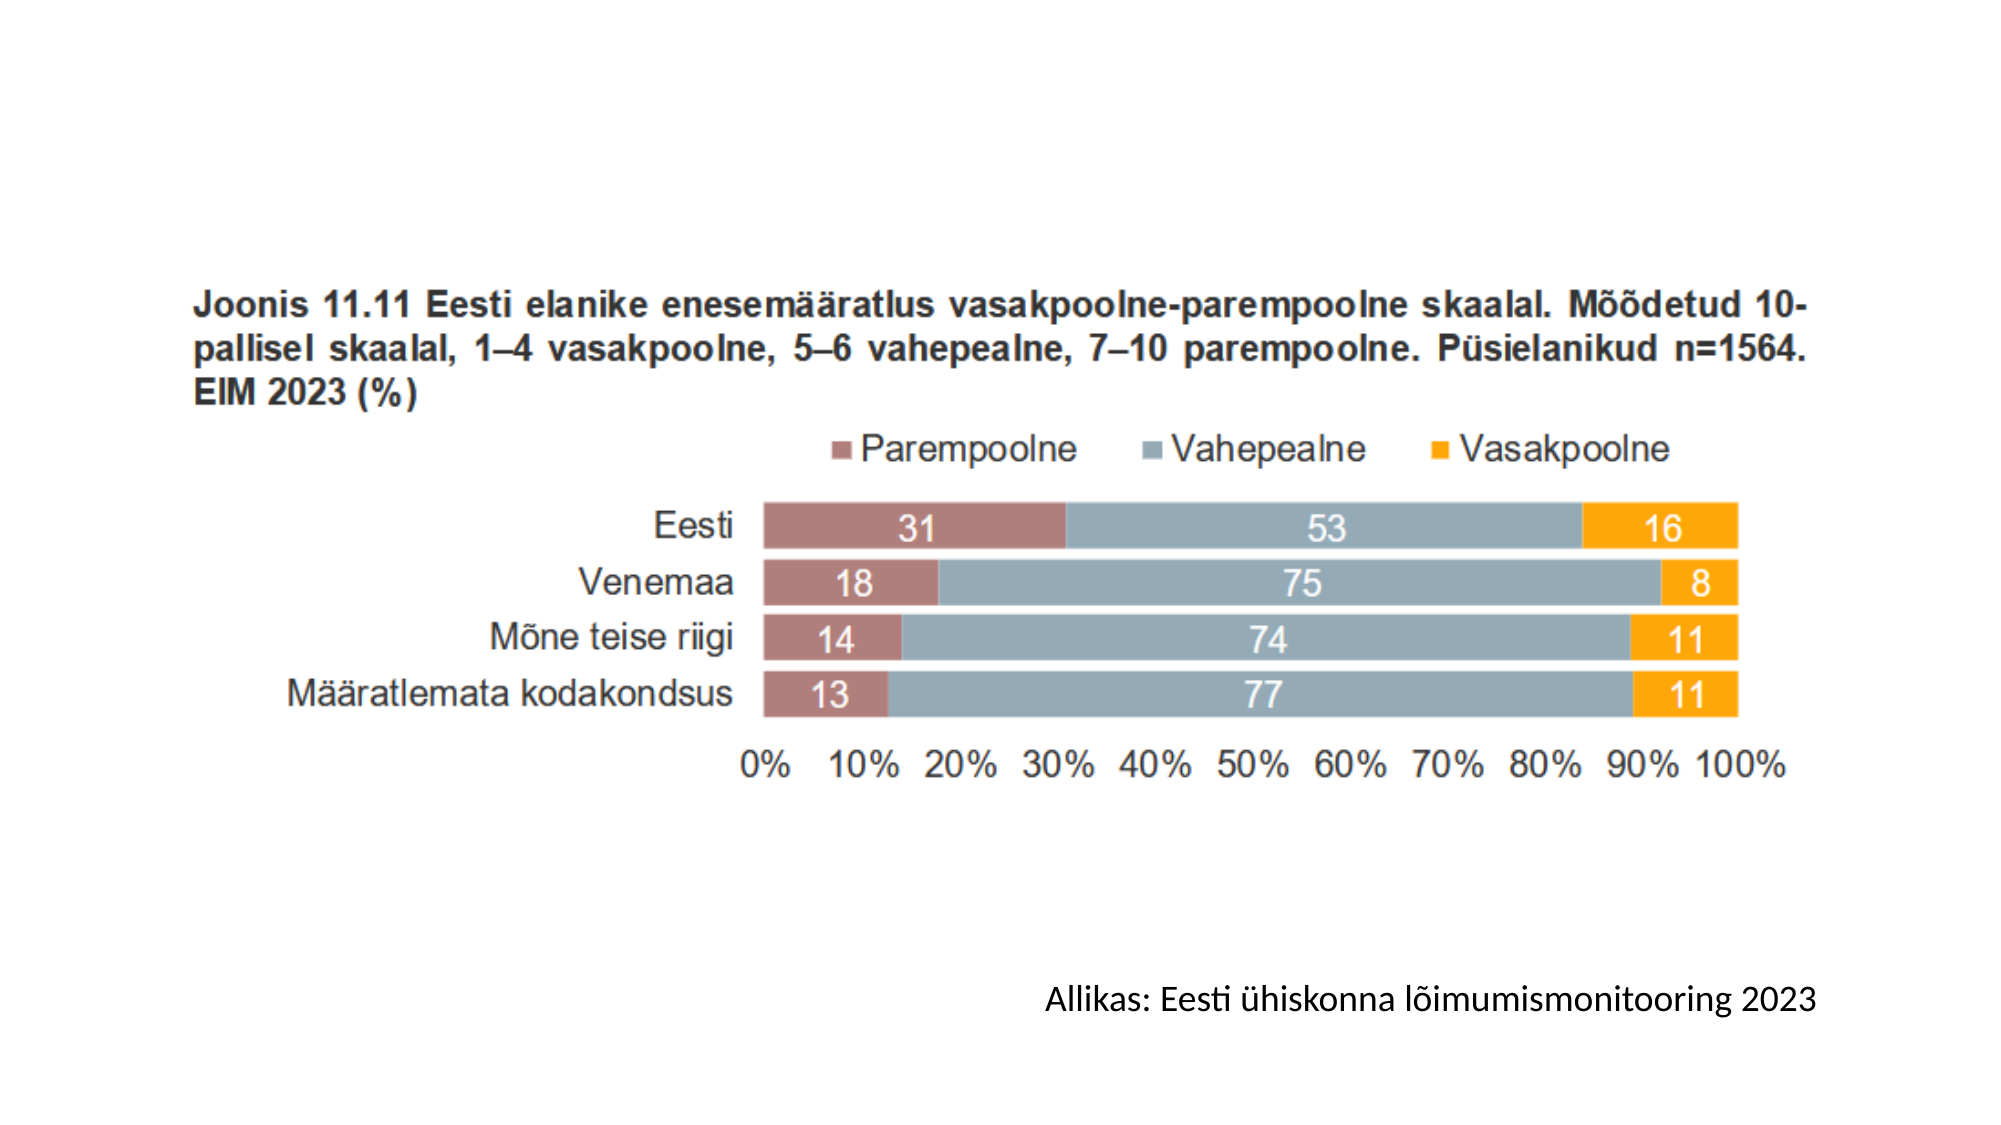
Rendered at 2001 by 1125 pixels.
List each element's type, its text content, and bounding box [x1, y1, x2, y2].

picture [176, 208, 1865, 836]
text_box Allikas: Eesti ühiskonna lõimumismonitooring 2023 [1030, 966, 1887, 1027]
